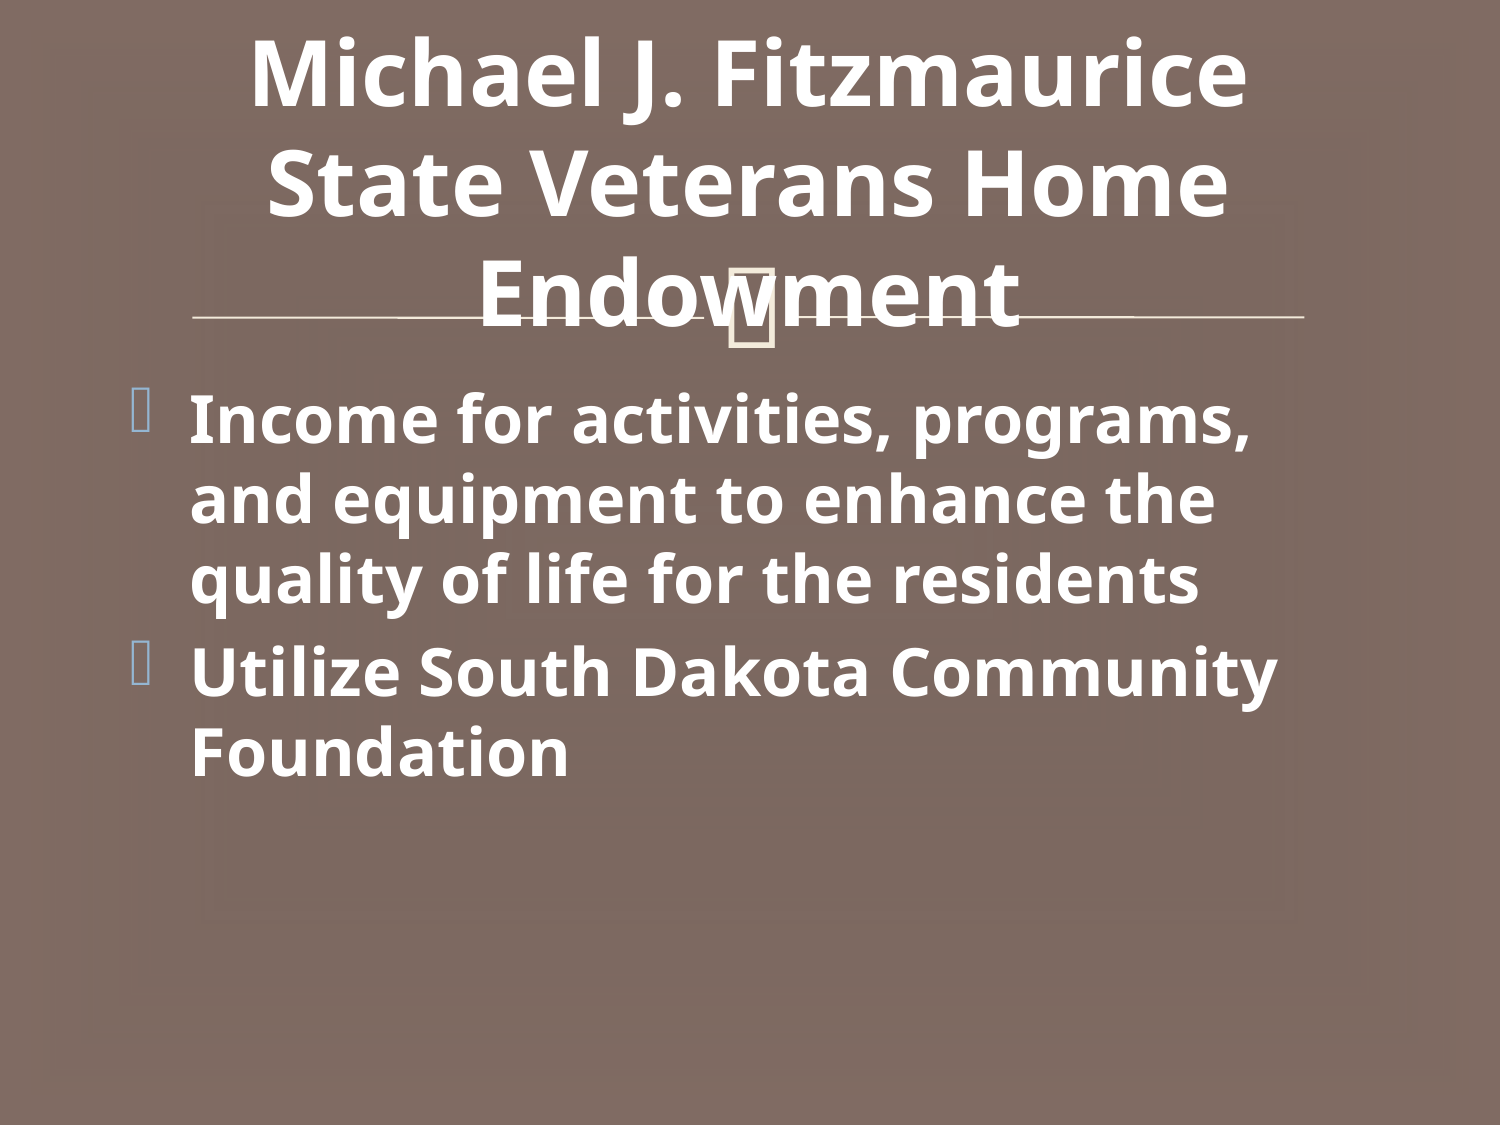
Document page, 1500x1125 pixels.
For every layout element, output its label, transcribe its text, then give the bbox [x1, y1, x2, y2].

list Income for activities, programs, and equipment to enhance the quality of life for the residents Utilize South Dakota Community Foundation [114, 368, 1386, 1005]
title Michael J. Fitzmaurice State Veterans Home Endowment [112, 93, 1386, 267]
